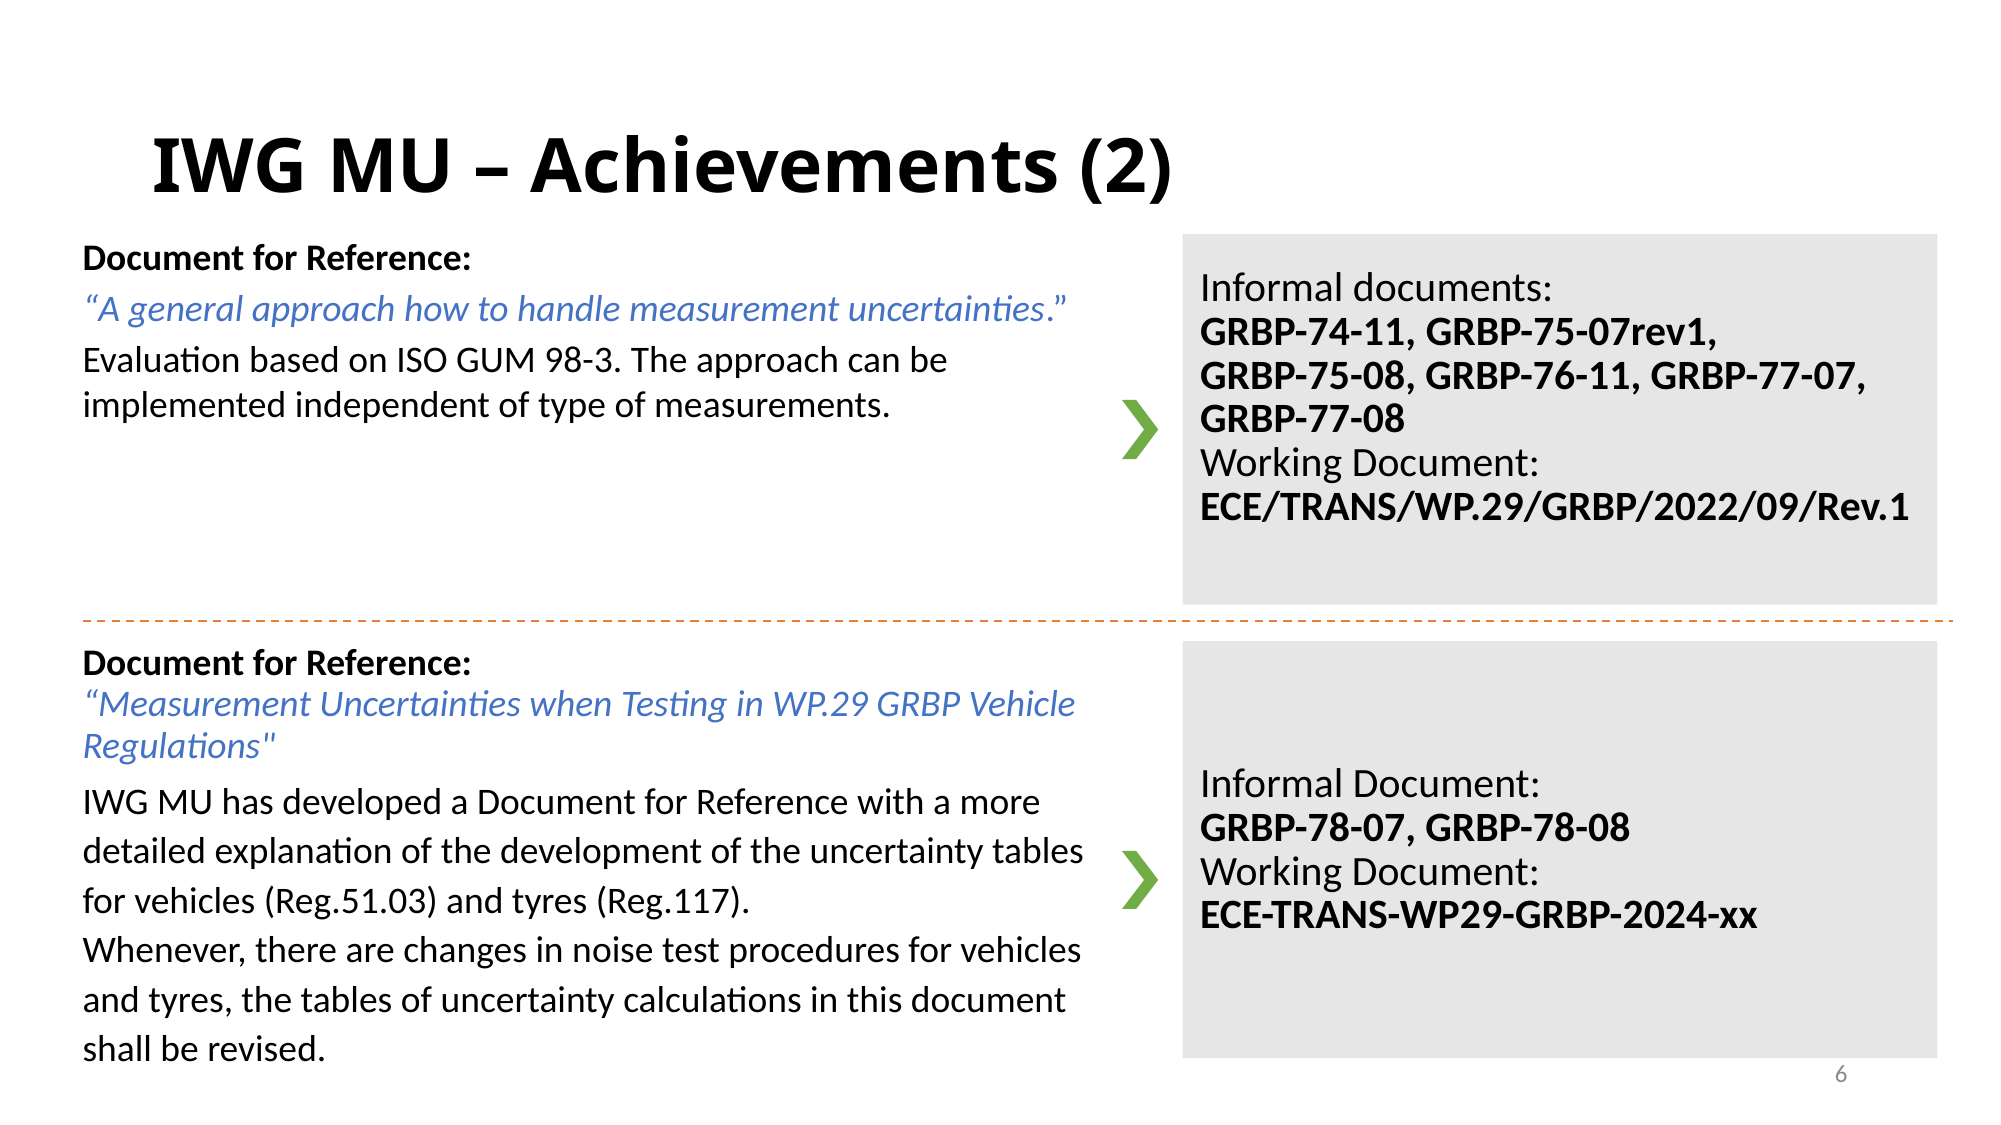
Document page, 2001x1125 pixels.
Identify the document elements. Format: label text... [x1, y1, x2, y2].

text_box Informal Document: GRBP-78-07, GRBP-78-08 Working Document: ECE-TRANS-WP29-GRBP-2024-xx [1182, 641, 1938, 1059]
text_box Informal documents: GRBP-74-11, GRBP-75-07rev1, GRBP-75-08, GRBP-76-11, GRBP-77-07, GRBP-77-08 Working Document: ECE/TRANS/WP.29/GRBP/2022/09/Rev.1 [1182, 234, 1938, 605]
text_box [1126, 849, 1160, 910]
title IWG MU – Achievements (2) [137, 59, 1863, 278]
text_box Document for Reference: “A general approach how to handle measurement uncertainties.” Evaluation based on ISO GUM 98-3. The approach can be implemented independent of type of measurements. [82, 232, 1126, 605]
text_box Document for Reference: “Measurement Uncertainties when Testing in WP.29 GRBP Vehicle Regulations" IWG MU has developed a Document for Reference with a more detailed explanation of the development of the uncertainty tables for vehicles (Reg.51.03) and tyres (Reg.117). Whenever, there are changes in noise test procedures for vehicles and tyres, the tables of uncertainty calculations in this document shall be revised. [82, 641, 1126, 1066]
slide_number 6 [1412, 1042, 1863, 1103]
text_box [1126, 398, 1160, 461]
